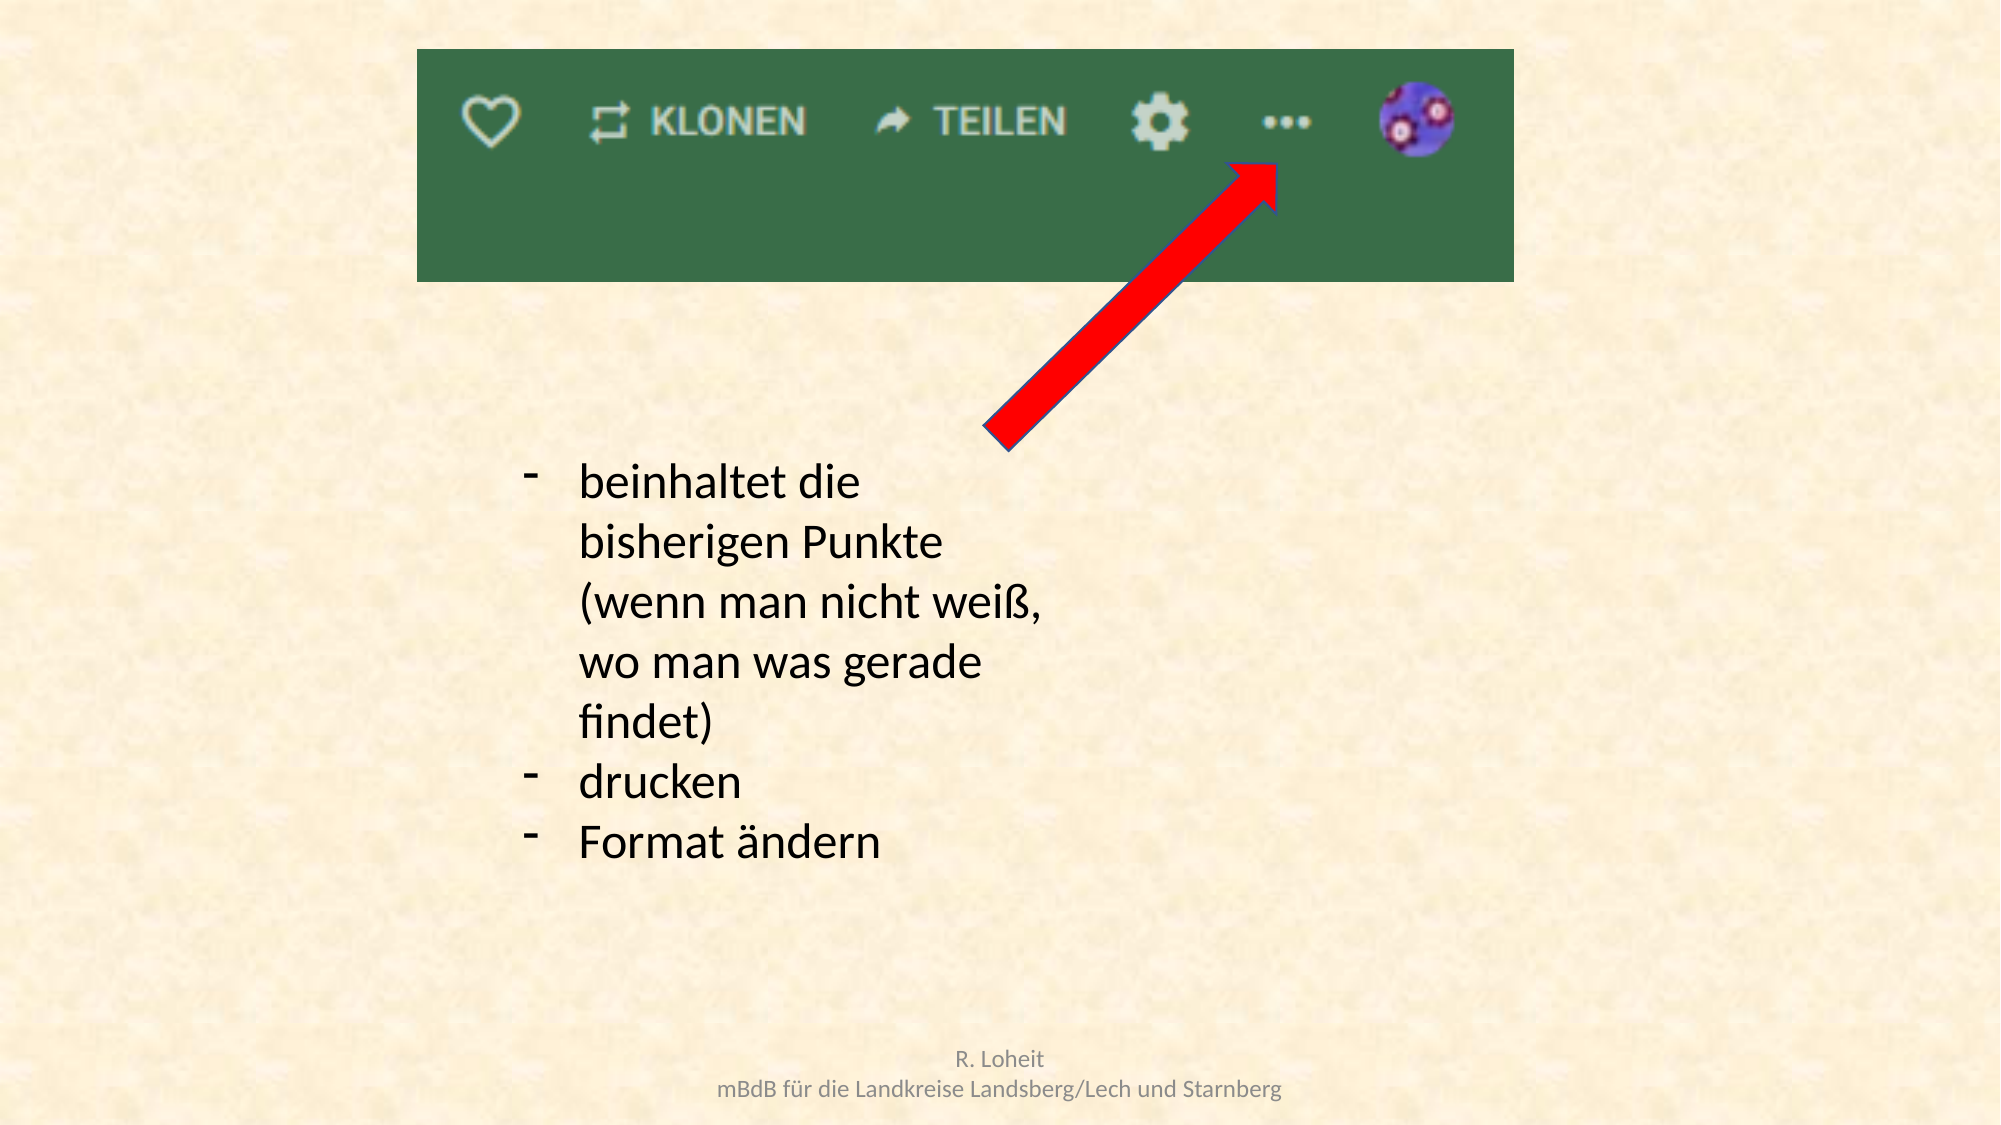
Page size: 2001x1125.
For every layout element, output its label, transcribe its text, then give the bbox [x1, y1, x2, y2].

text_box [982, 282, 1183, 453]
text_box beinhaltet die bisherigen Punkte (wenn man nicht weiß, wo man was gerade findet) drucken Format ändern [507, 441, 1067, 997]
footer R. Loheit mBdB für die Landkreise Landsberg/Lech und Starnberg [662, 1042, 1338, 1103]
picture [0, 0, 2001, 1125]
